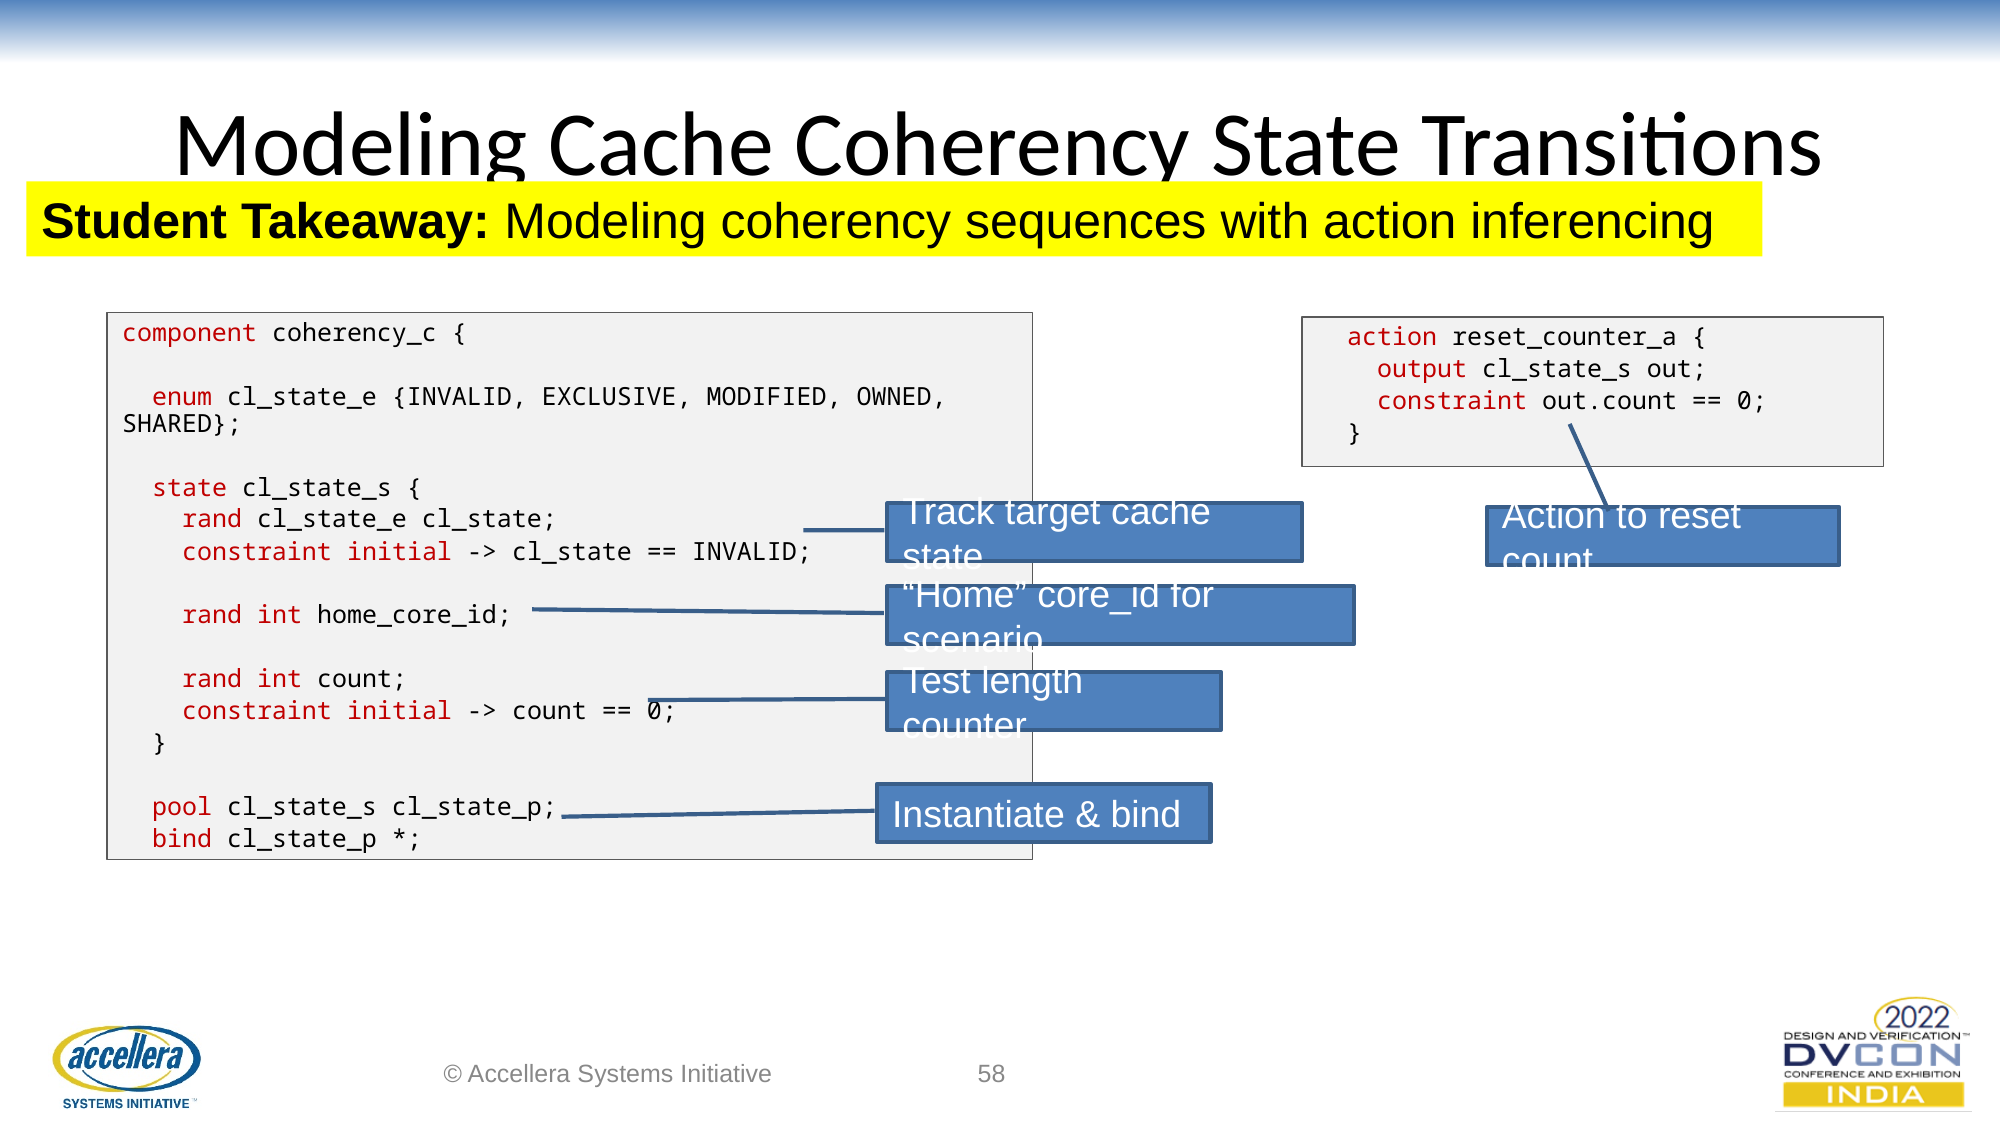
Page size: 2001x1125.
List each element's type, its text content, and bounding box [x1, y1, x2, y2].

text_box Track target cache state [887, 503, 1303, 562]
text_box Student Takeaway: Modeling coherency sequences with action inferencing [26, 181, 1763, 257]
text_box Test length counter [887, 671, 1221, 730]
text_box “Home” core_id for scenario [887, 586, 1354, 645]
footer © Accellera Systems Initiative [366, 1042, 800, 1103]
picture [48, 1021, 204, 1112]
picture [1775, 987, 1972, 1113]
slide_number ‹#› [800, 1042, 1184, 1103]
text_box component coherency_c { enum cl_state_e {INVALID, EXCLUSIVE, MODIFIED, OWNED, SHARED}; state cl_state_s { rand cl_state_e cl_state; constraint initial -> cl_state == INVALID; rand int home_core_id; rand int count; constraint initial -> count == 0; } pool cl_state_s cl_state_p; bind cl_state_p *; [107, 312, 1033, 860]
text_box action reset_counter_a { output cl_state_s out; constraint out.count == 0; } [1301, 316, 1884, 467]
text_box Instantiate & bind [877, 783, 1211, 842]
title Modeling Cache Coherency State Transitions [99, 45, 1900, 233]
text_box Action to reset count [1486, 423, 1840, 566]
